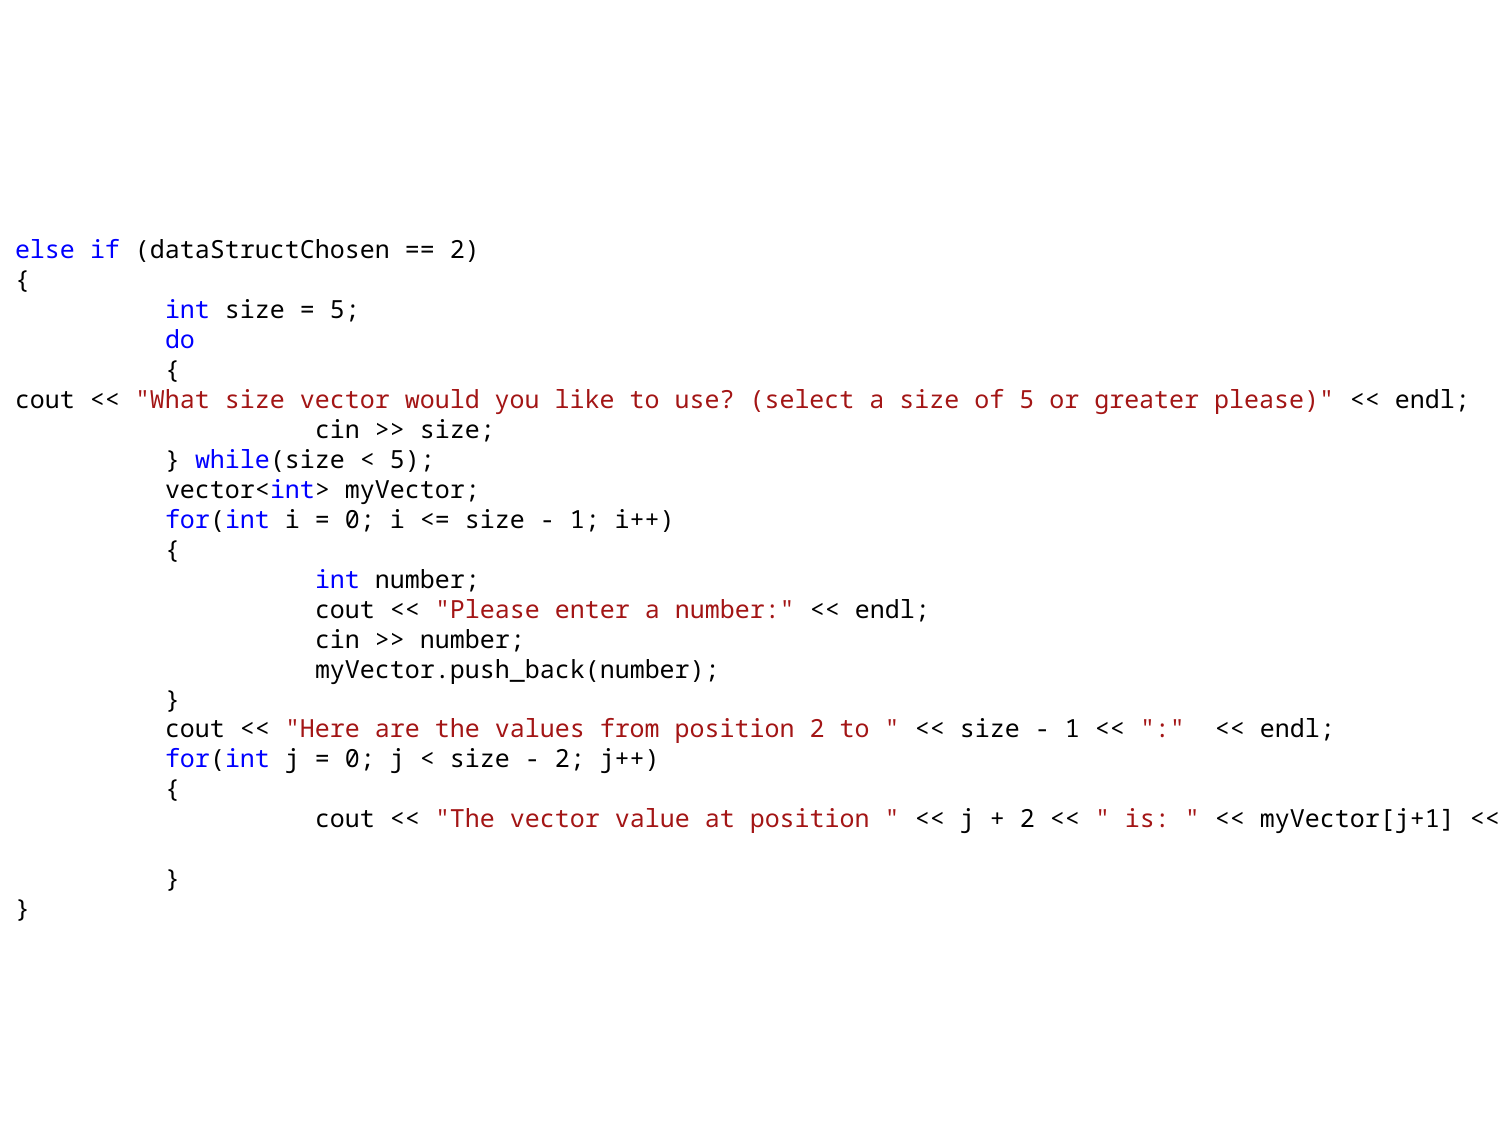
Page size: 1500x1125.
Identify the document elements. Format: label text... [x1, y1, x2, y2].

text_box else if (dataStructChosen == 2) { int size = 5; do { cout << "What size vector would you like to use? (select a size of 5 or greater please)" << endl; cin >> size; } while(size < 5); vector<int> myVector; for(int i = 0; i <= size - 1; i++) { int number; cout << "Please enter a number:" << endl; cin >> number; myVector.push_back(number); } cout << "Here are the values from position 2 to " << size - 1 << ":" << endl; for(int j = 0; j < size - 2; j++) { cout << "The vector value at position " << j + 2 << " is: " << myVector[j+1] << endl; } } [0, 226, 1500, 931]
